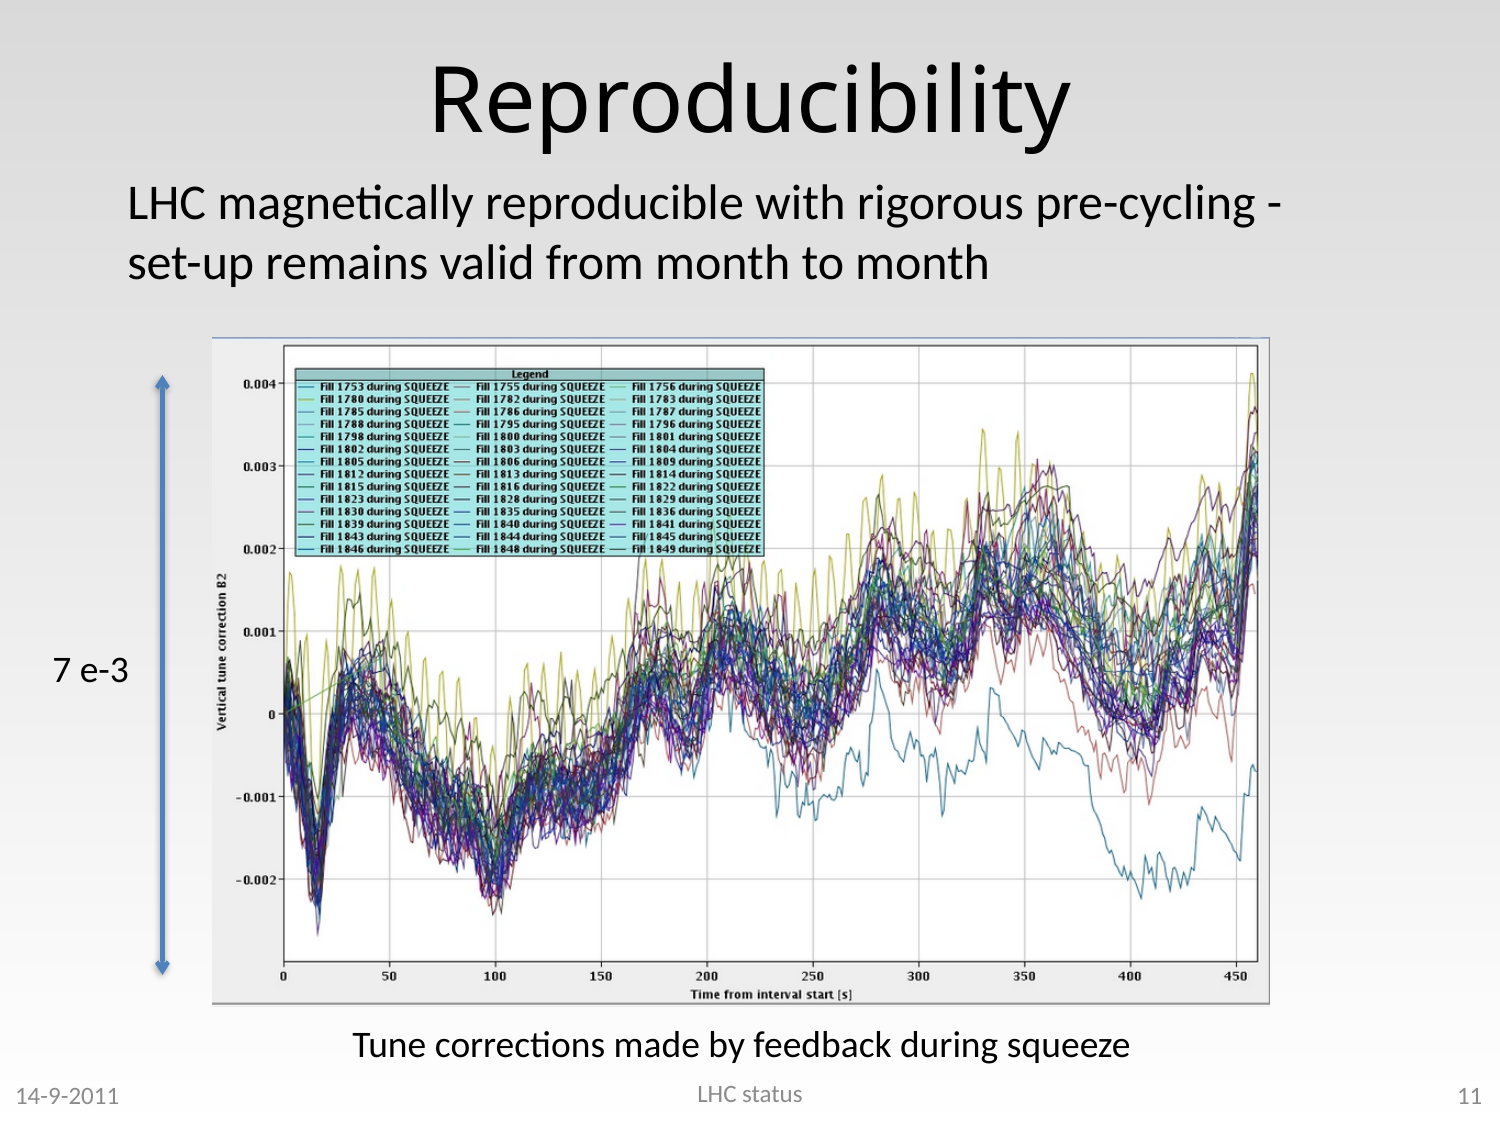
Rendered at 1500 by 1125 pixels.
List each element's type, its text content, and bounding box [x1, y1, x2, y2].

text_box 7 e-3 [37, 637, 150, 698]
picture [212, 337, 1270, 1007]
footer LHC status [512, 1062, 988, 1123]
text_box Tune corrections made by feedback during squeeze [337, 1016, 1225, 1073]
slide_number 11 [1147, 1065, 1498, 1125]
title Reproducibility [75, 24, 1425, 168]
text_box LHC magnetically reproducible with rigorous pre-cycling - set-up remains valid from month to month [112, 162, 1375, 298]
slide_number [0, 1064, 350, 1125]
